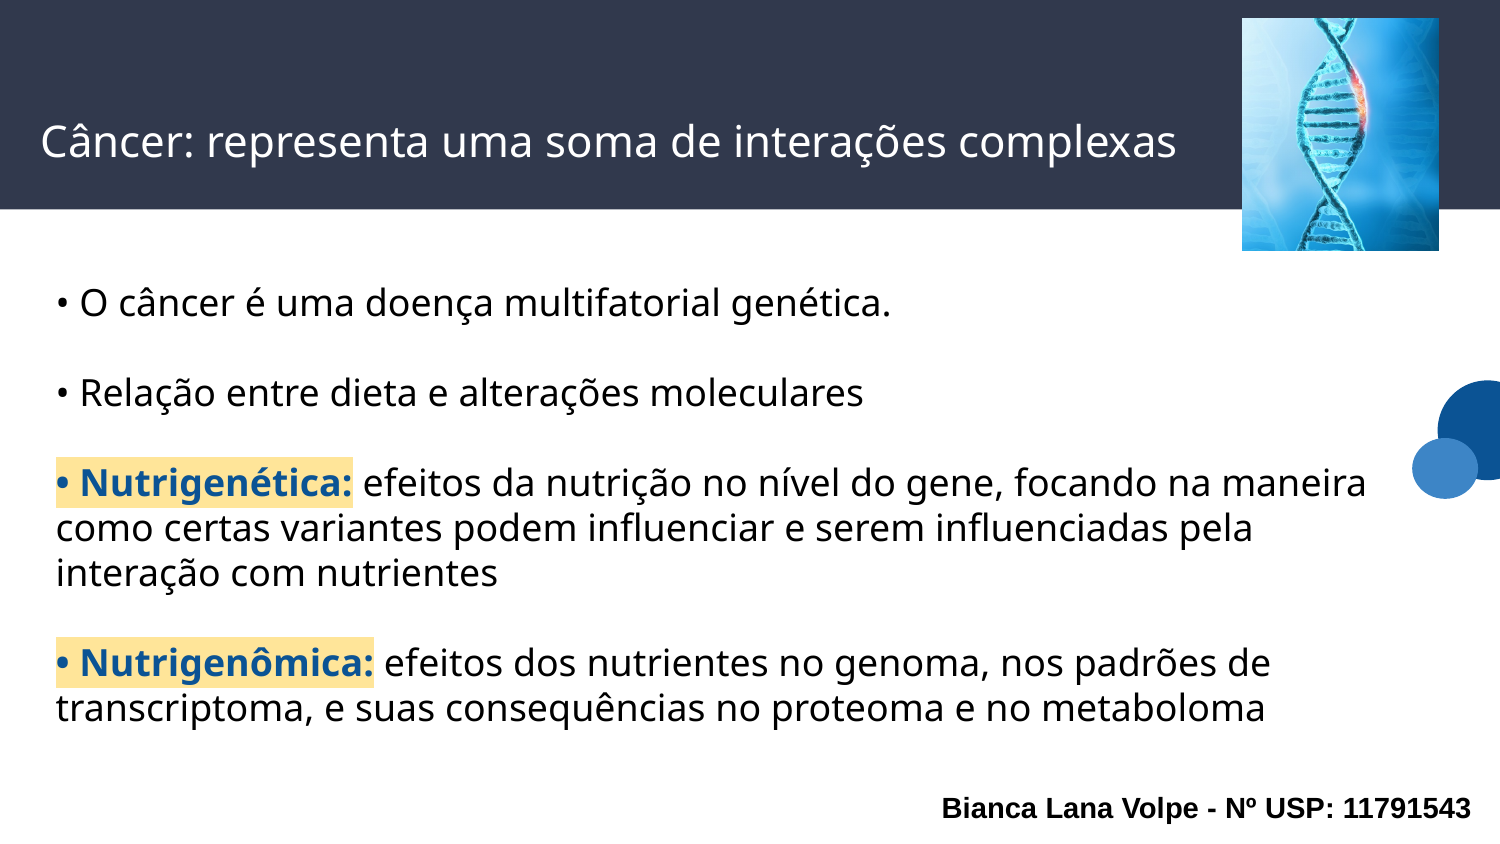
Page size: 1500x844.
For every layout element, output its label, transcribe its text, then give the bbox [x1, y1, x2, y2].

picture [1433, 154, 1439, 163]
picture [1242, 17, 1439, 252]
title Câncer: representa uma soma de interações complexas [25, 99, 1424, 273]
text_box Bianca Lana Volpe - Nº USP: 11791543 [926, 774, 1500, 834]
text_box • O câncer é uma doença multifatorial genética. • Relação entre dieta e alterações moleculares • Nutrigenética: efeitos da nutrição no nível do gene, focando na maneira como certas variantes podem influenciar e serem influenciadas pela interação com nutrientes • Nutrigenômica: efeitos dos nutrientes no genoma, nos padrões de transcriptoma, e suas consequências no proteoma e no metaboloma [40, 264, 1439, 834]
text_box [1412, 438, 1478, 499]
picture [1376, 229, 1383, 242]
text_box [1438, 381, 1500, 480]
picture [1432, 217, 1439, 223]
picture [1406, 245, 1423, 249]
